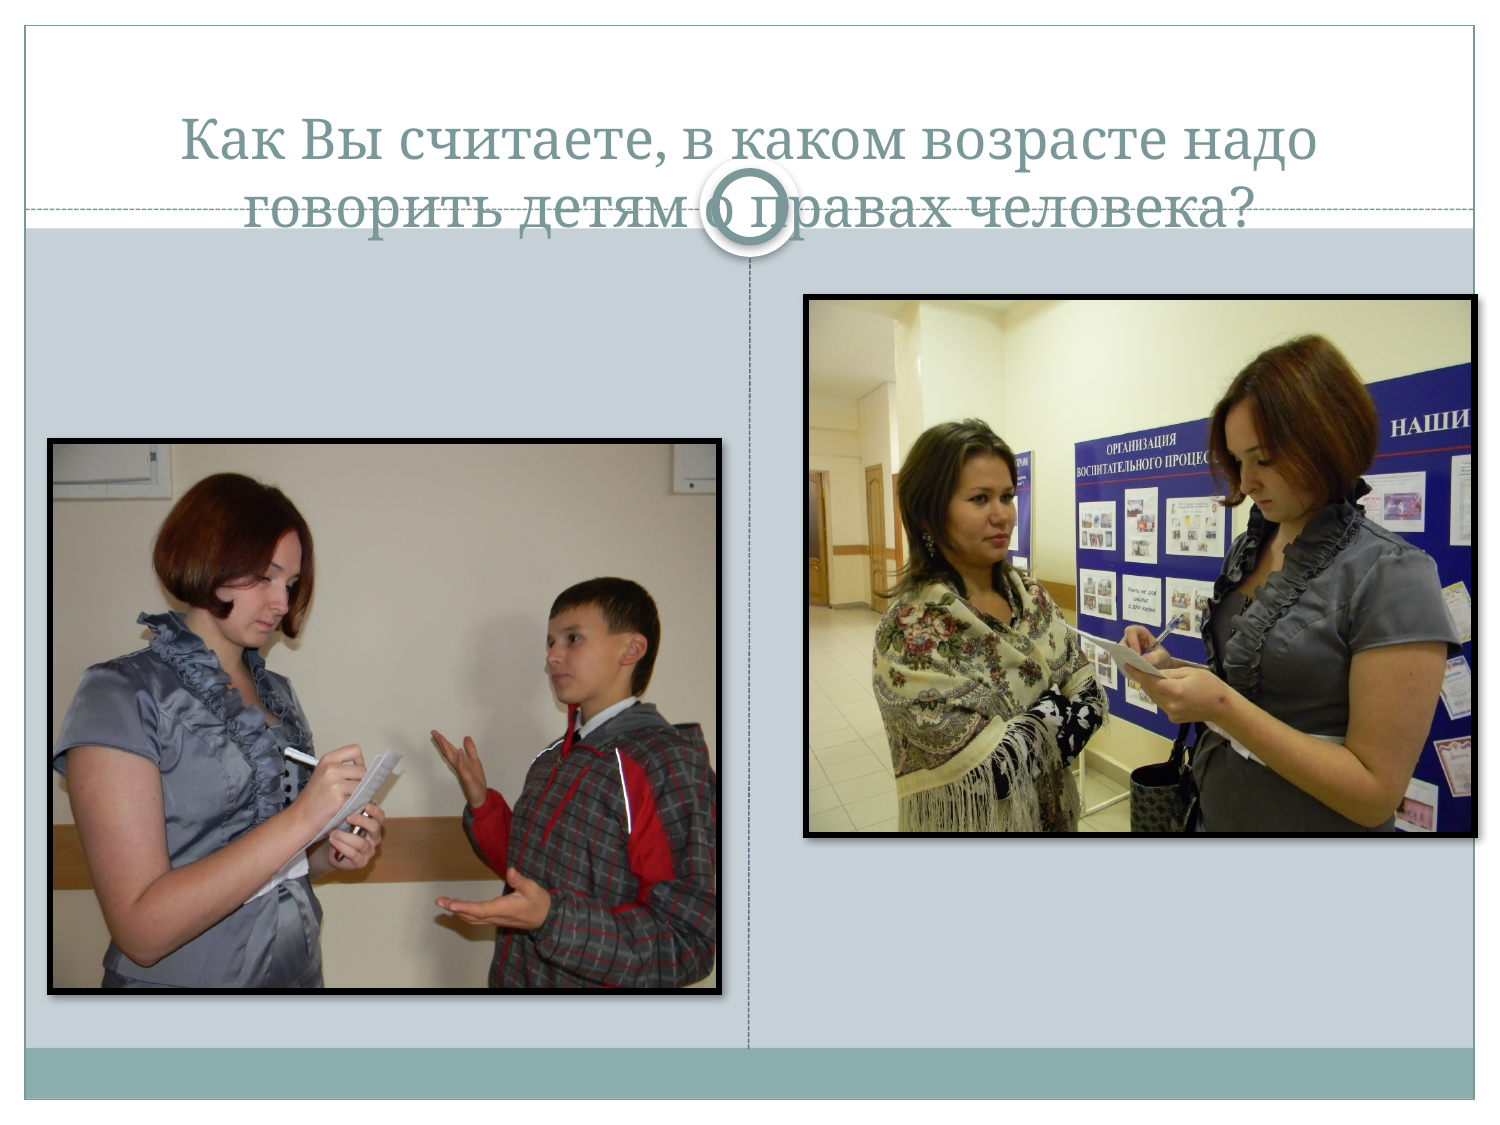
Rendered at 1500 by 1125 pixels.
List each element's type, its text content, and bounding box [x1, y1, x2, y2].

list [808, 300, 1472, 833]
title Как Вы считаете, в каком возрасте надо говорить детям о правах человека? [75, 93, 1425, 247]
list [52, 444, 716, 989]
